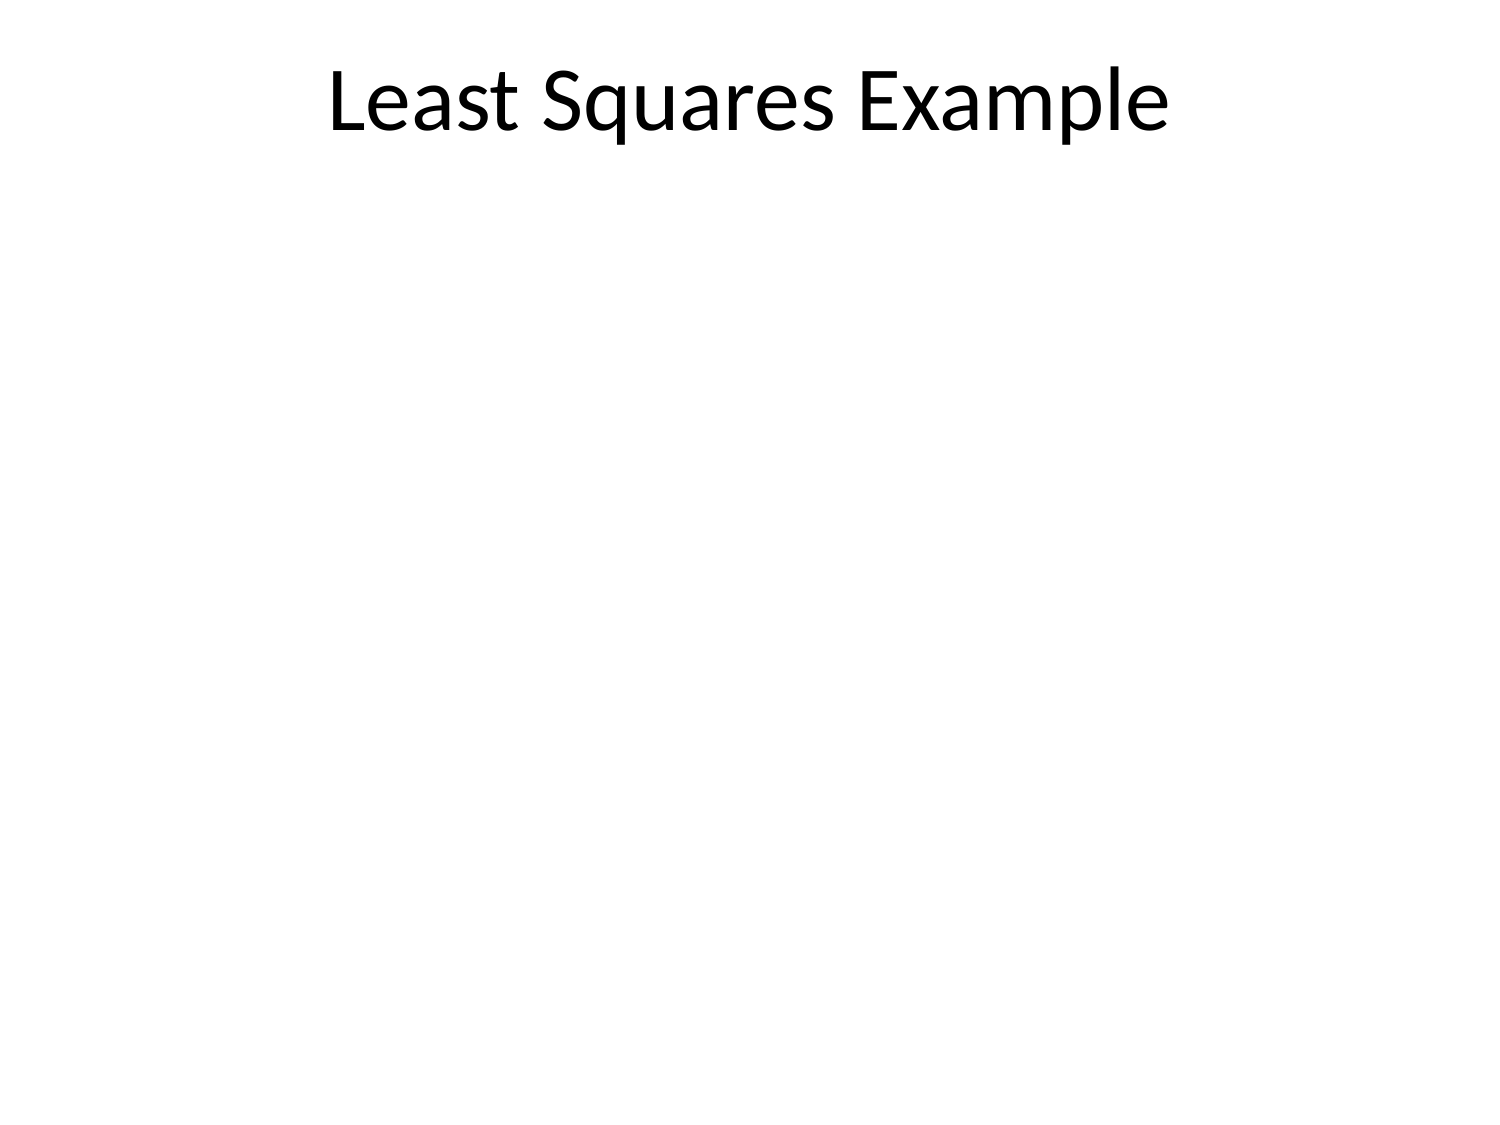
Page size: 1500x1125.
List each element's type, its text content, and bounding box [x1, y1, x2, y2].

title Least Squares Example [74, 0, 1426, 188]
